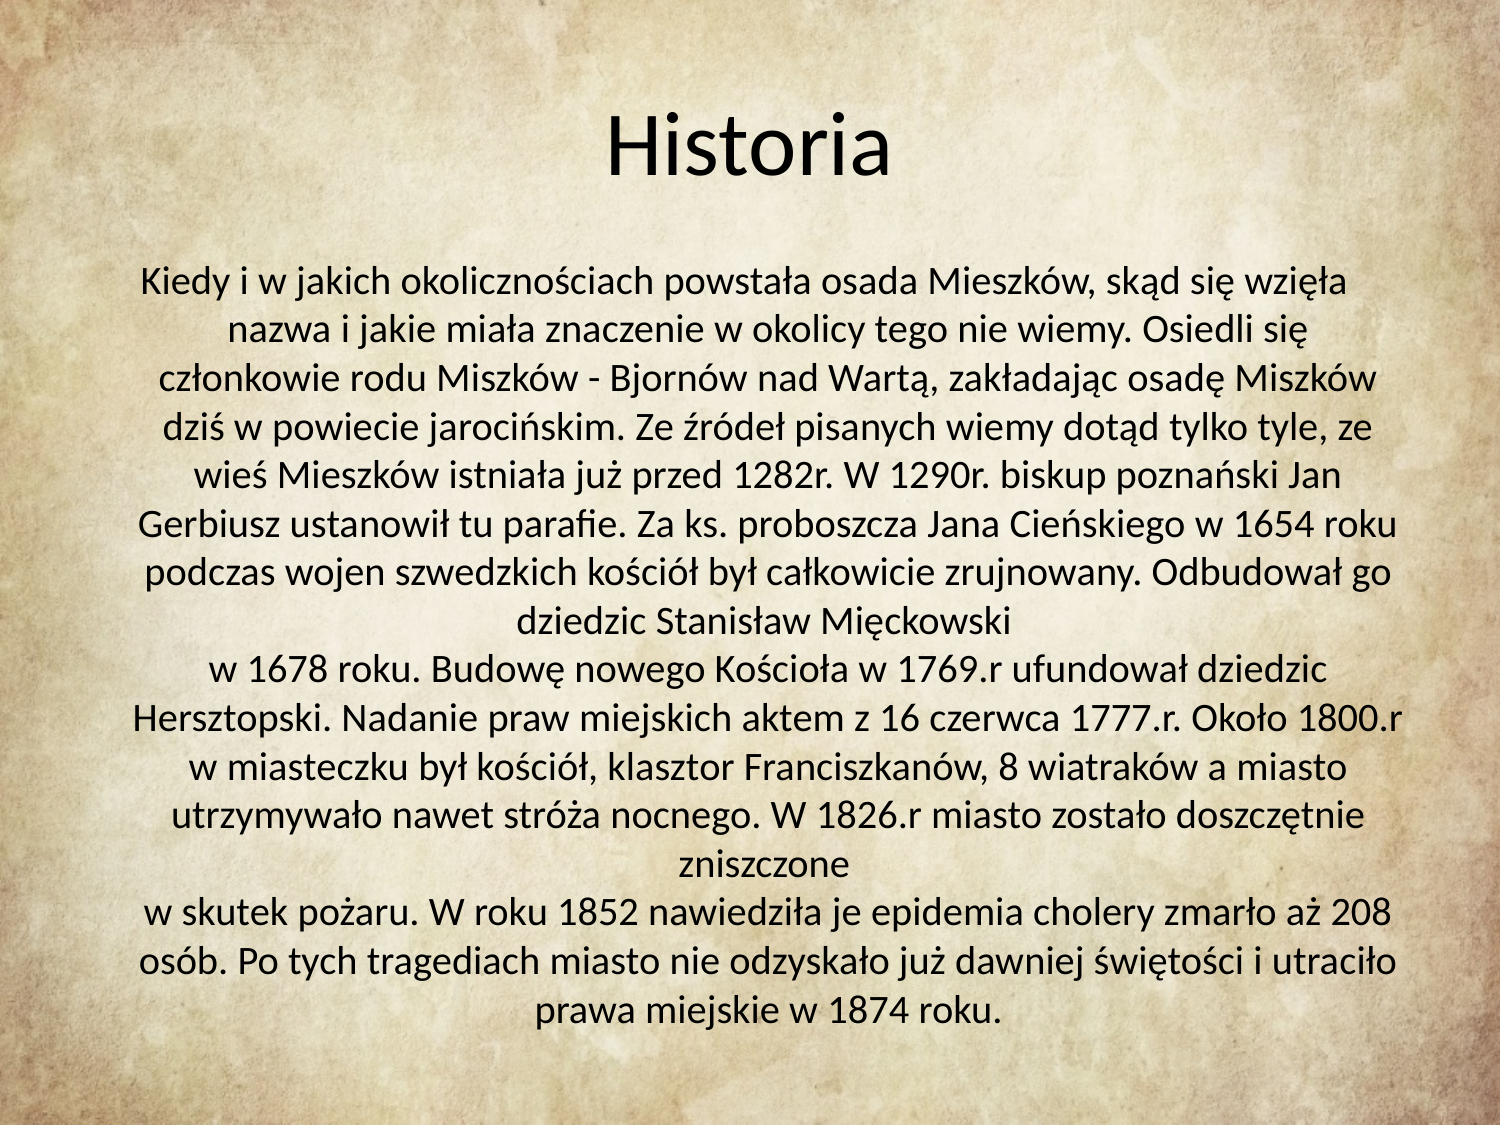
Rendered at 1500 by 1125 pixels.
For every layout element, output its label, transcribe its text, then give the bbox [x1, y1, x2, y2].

title Historia [75, 45, 1425, 233]
picture [0, 0, 1500, 1125]
list Kiedy i w jakich okolicznościach powstała osada Mieszków, skąd się wzięła nazwa i jakie miała znaczenie w okolicy tego nie wiemy. Osiedli się członkowie rodu Miszków - Bjornów nad Wartą, zakładając osadę Miszków dziś w powiecie jarocińskim. Ze źródeł pisanych wiemy dotąd tylko tyle, ze wieś Mieszków istniała już przed 1282r. W 1290r. biskup poznański Jan Gerbiusz ustanowił tu parafie. Za ks. proboszcza Jana Cieńskiego w 1654 roku podczas wojen szwedzkich kościół był całkowicie zrujnowany. Odbudował go dziedzic Stanisław Mięckowski w 1678 roku. Budowę nowego Kościoła w 1769.r ufundował dziedzic Hersztopski. Nadanie praw miejskich aktem z 16 czerwca 1777.r. Około 1800.r w miasteczku był kościół, klasztor Franciszkanów, 8 wiatraków a miasto utrzymywało nawet stróża nocnego. W 1826.r miasto zostało doszczętnie zniszczone w skutek pożaru. W roku 1852 nawiedziła je epidemia cholery zmarło aż 208 osób. Po tych tragediach miasto nie odzyskało już dawniej świętości i utraciło prawa miejskie w 1874 roku. [70, 246, 1421, 1055]
